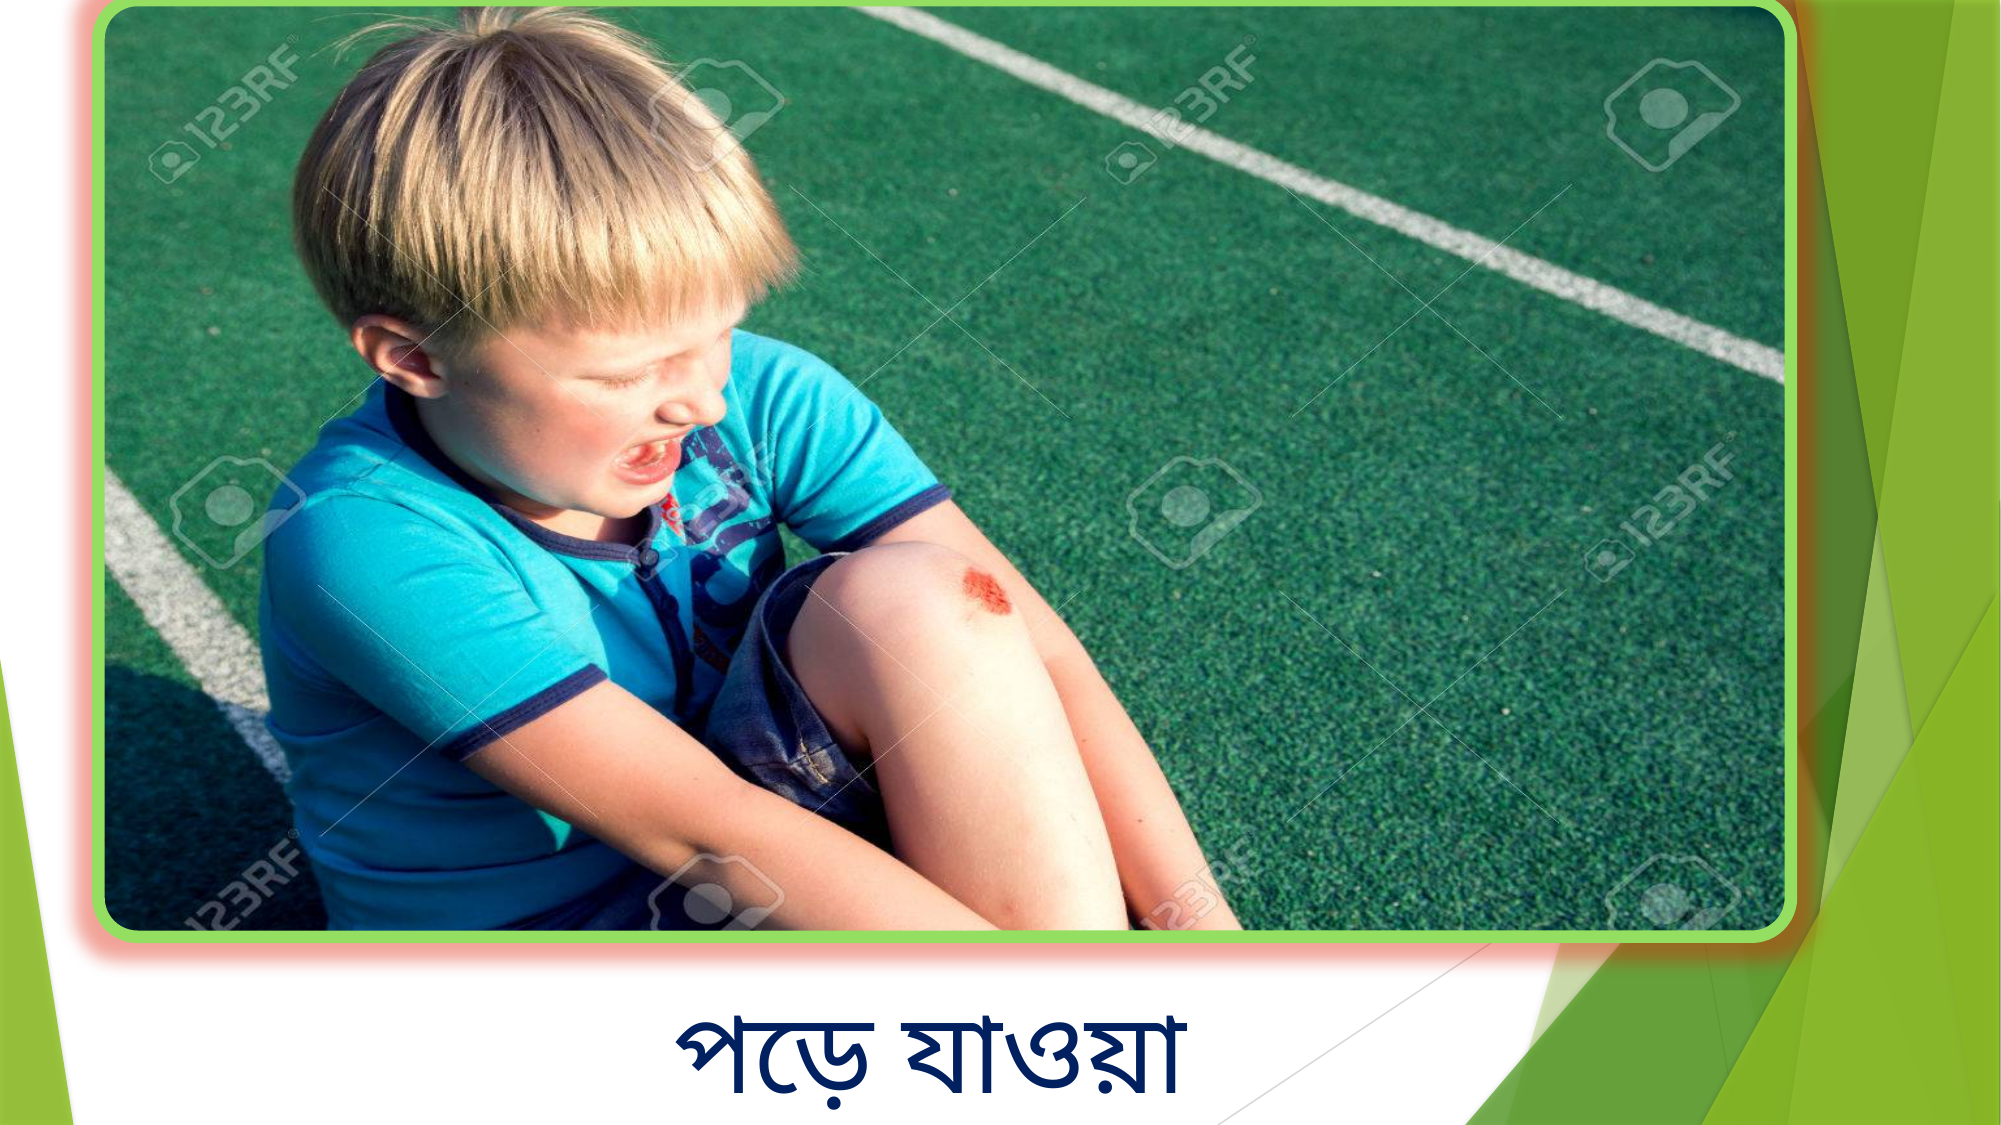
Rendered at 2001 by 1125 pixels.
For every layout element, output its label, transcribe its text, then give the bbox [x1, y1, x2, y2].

picture [97, 0, 1792, 938]
text_box পড়ে যাওয়া [207, 973, 1683, 1124]
